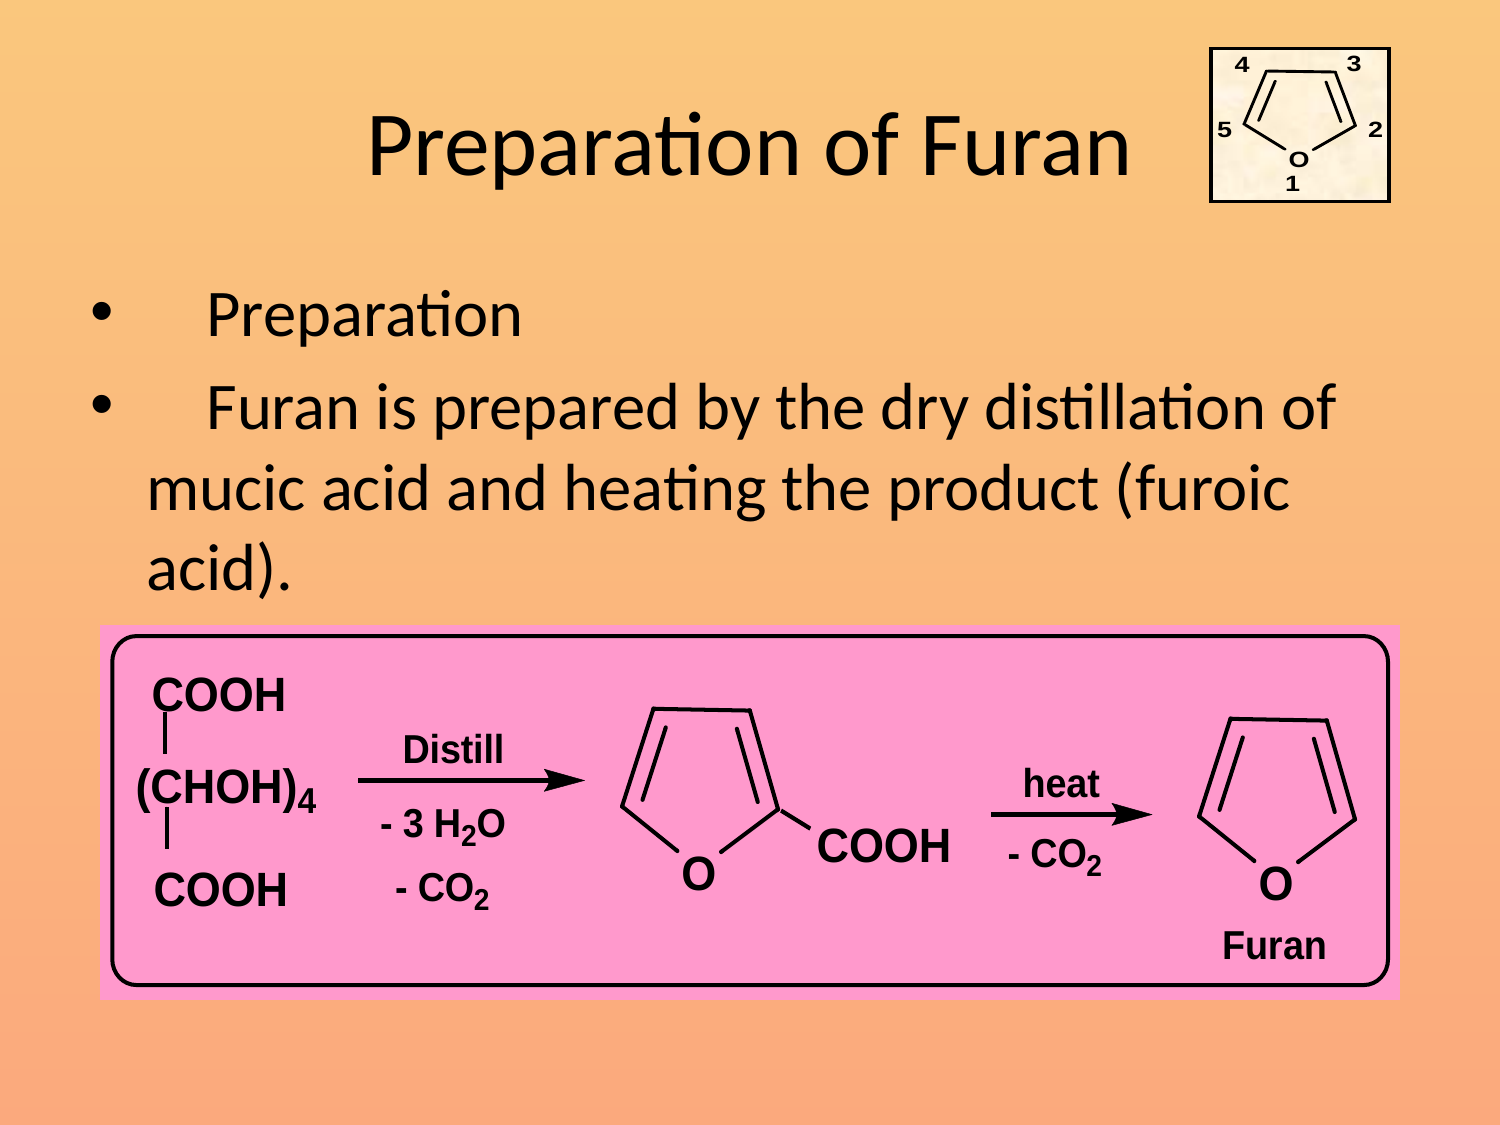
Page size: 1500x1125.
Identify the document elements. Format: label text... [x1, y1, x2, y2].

list Preparation Furan is prepared by the dry distillation of mucic acid and heating the product (furoic acid). [75, 262, 1425, 1005]
title Preparation of Furan [75, 45, 1425, 233]
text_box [99, 624, 1401, 1001]
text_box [1212, 49, 1388, 201]
